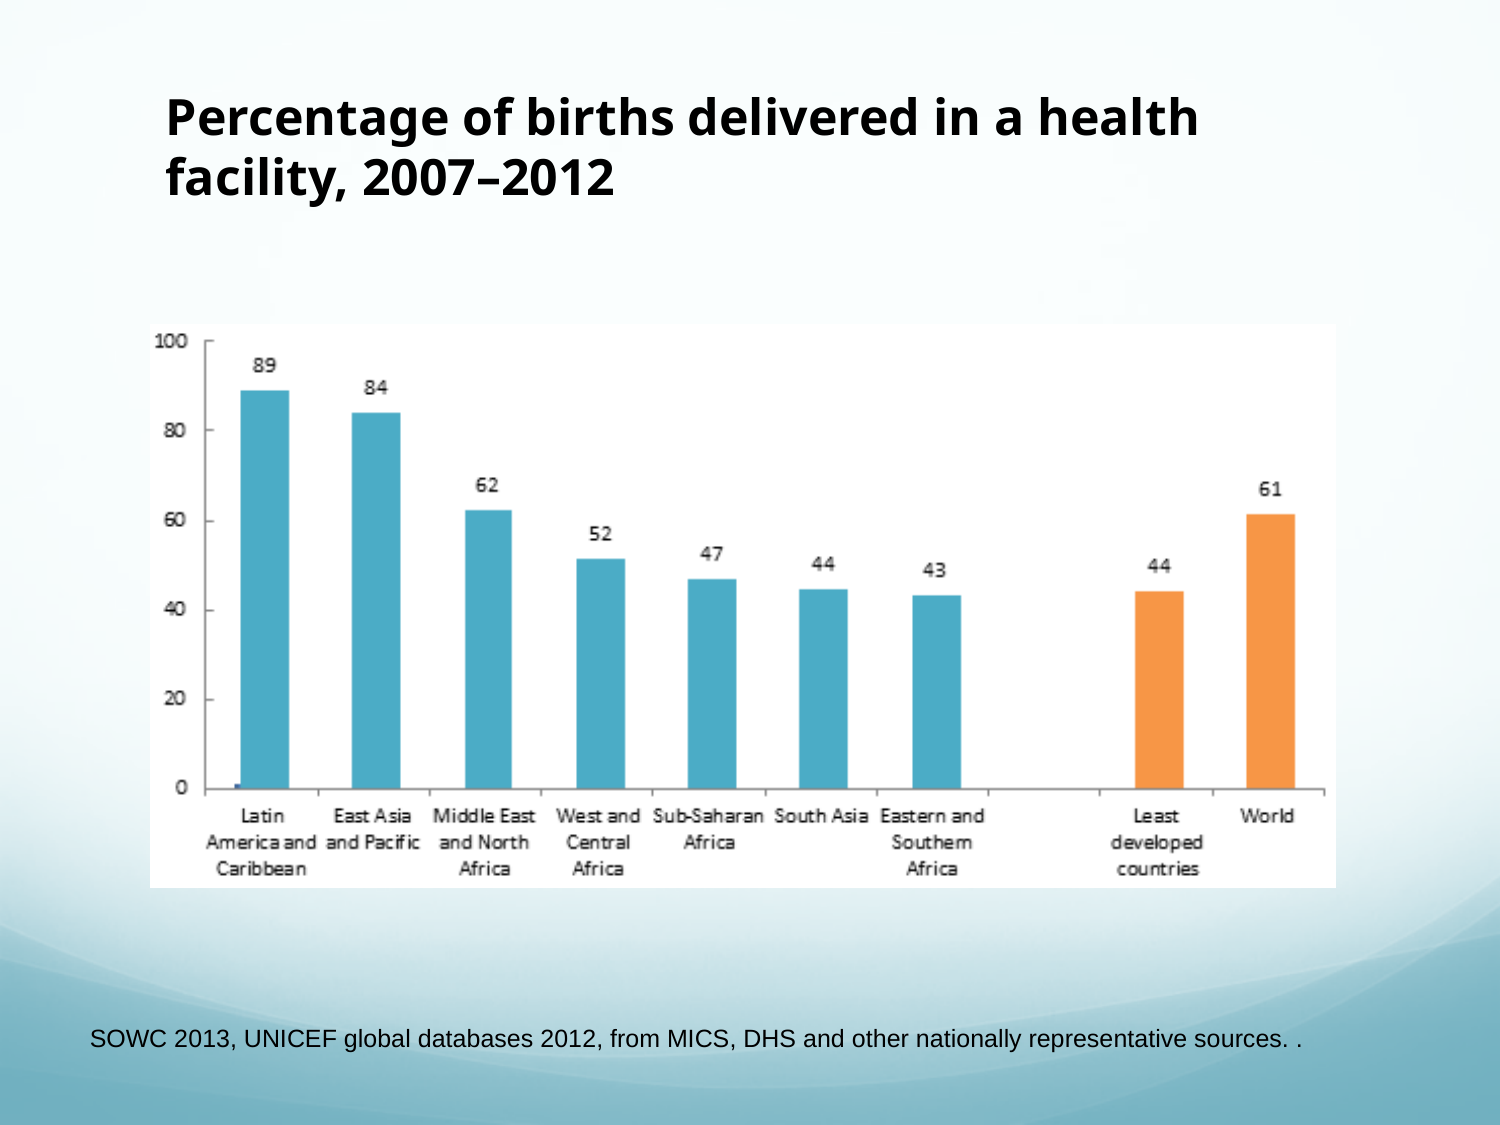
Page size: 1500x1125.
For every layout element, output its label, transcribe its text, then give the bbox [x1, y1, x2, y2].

picture [149, 324, 1337, 888]
text_box SOWC 2013, UNICEF global databases 2012, from MICS, DHS and other nationally representative sources. . [75, 999, 1463, 1060]
title Percentage of births delivered in a health facility, 2007–2012 [150, 75, 1387, 213]
